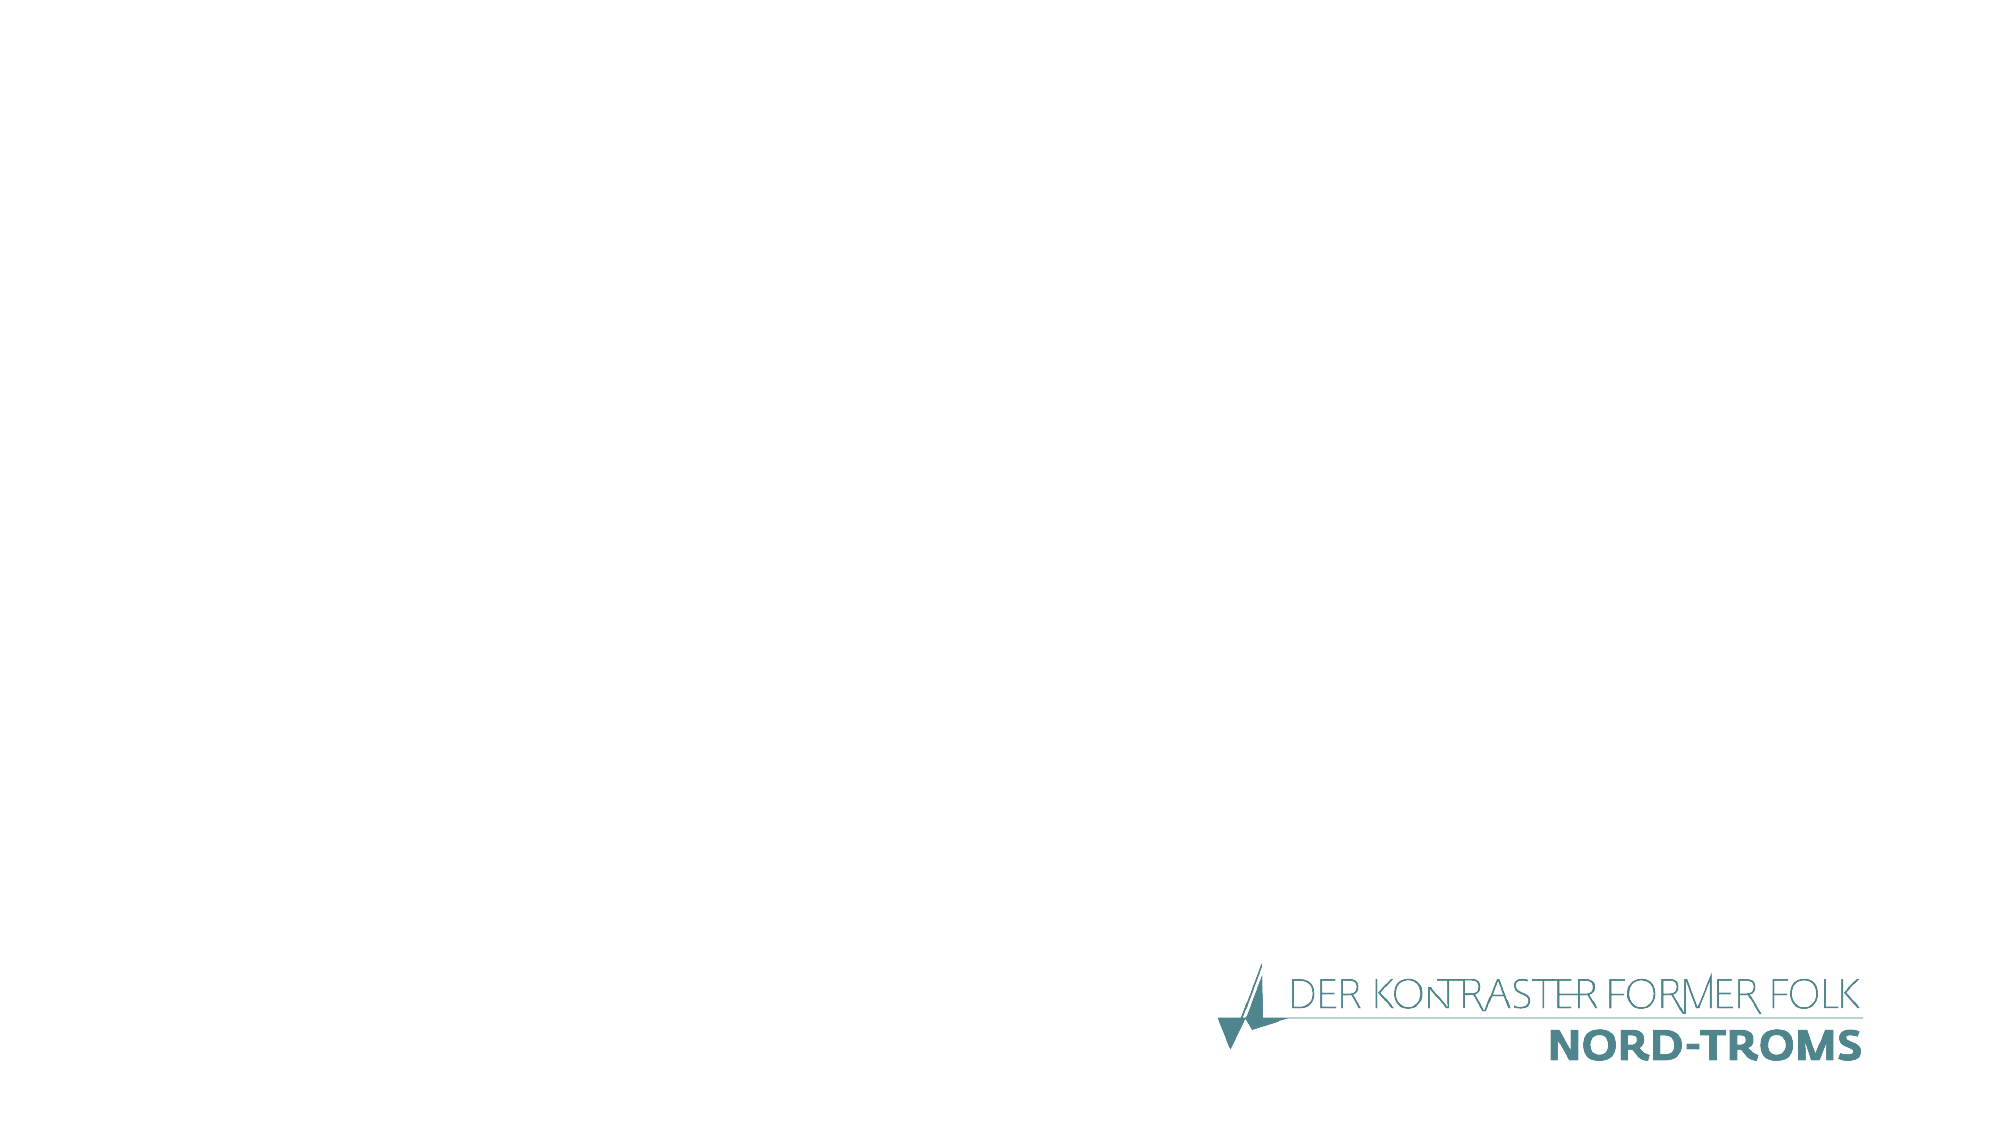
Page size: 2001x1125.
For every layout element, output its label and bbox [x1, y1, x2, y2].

picture [1204, 956, 1888, 1070]
